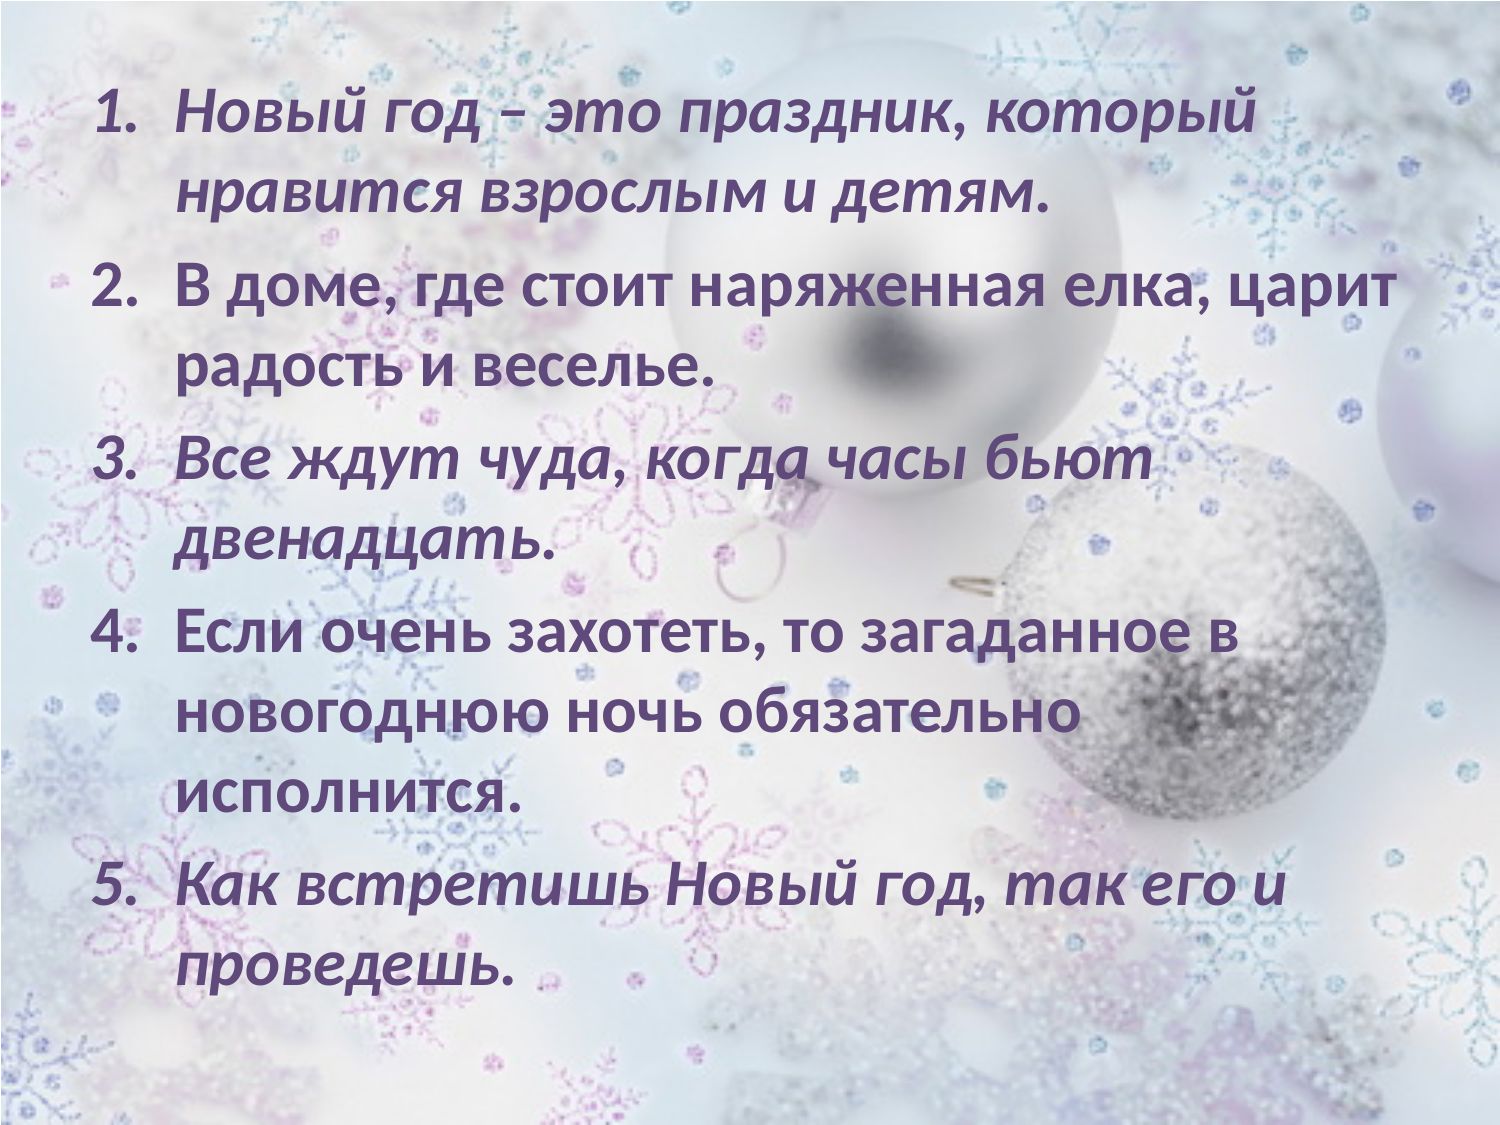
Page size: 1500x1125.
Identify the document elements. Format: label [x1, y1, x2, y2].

text_box [0, 0, 1500, 1125]
